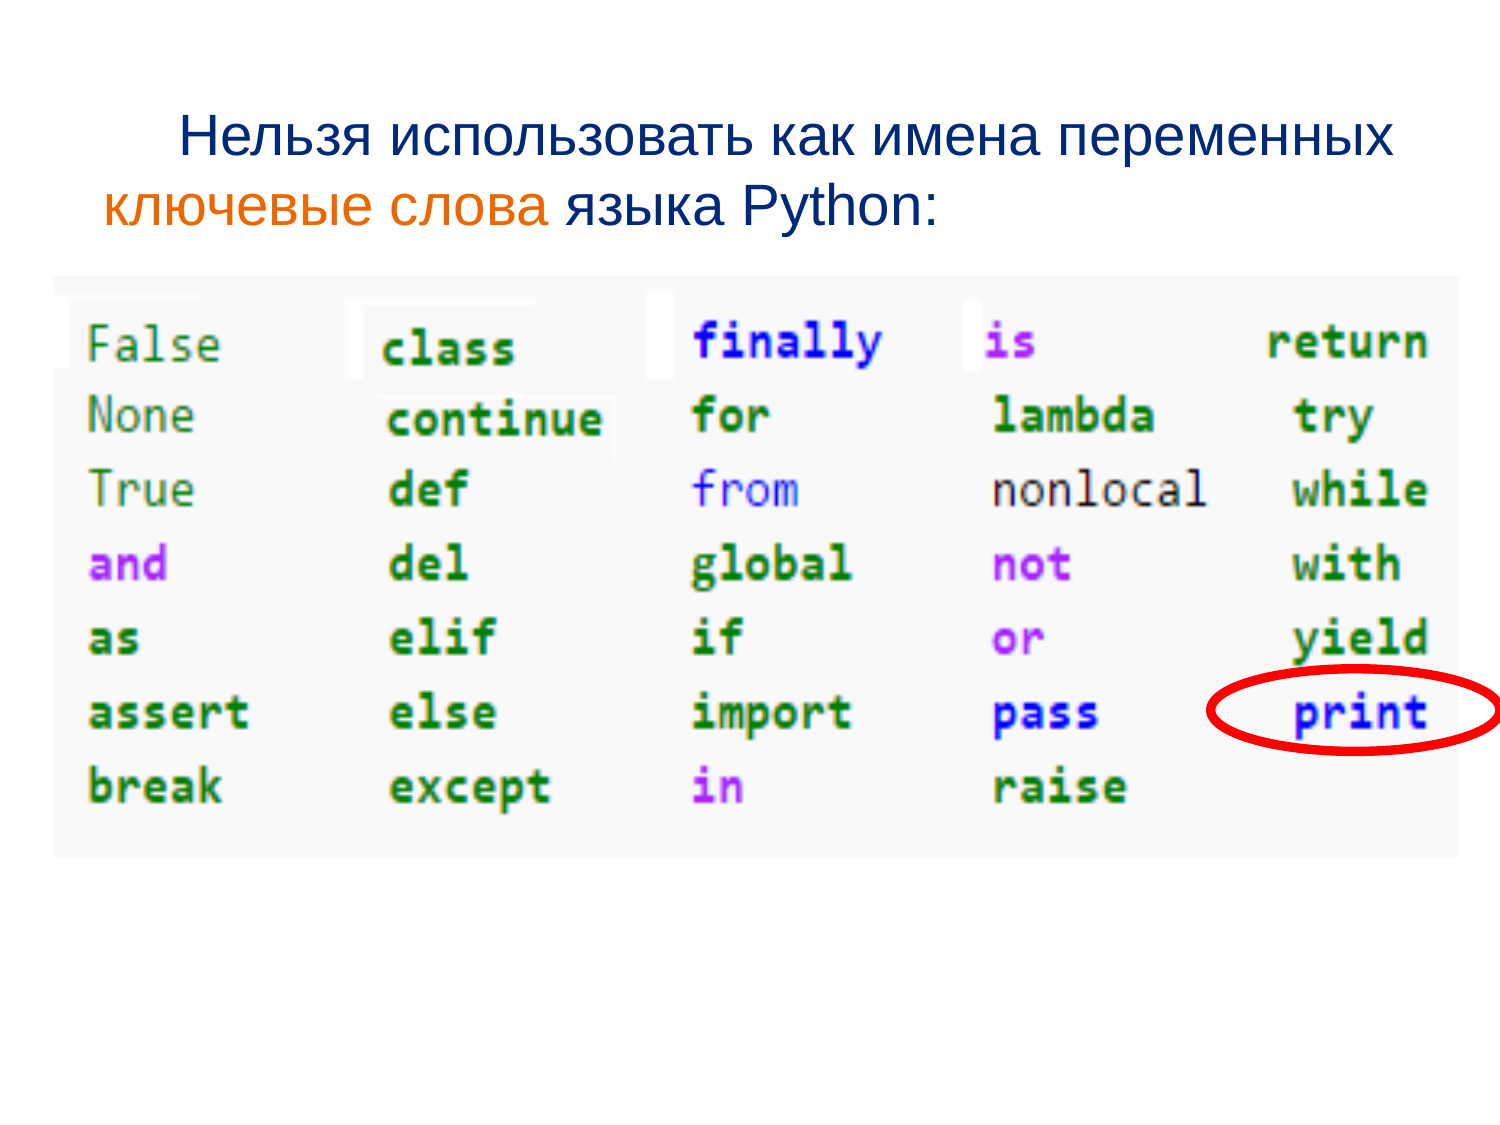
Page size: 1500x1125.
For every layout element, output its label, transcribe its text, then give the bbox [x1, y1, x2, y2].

text_box Нельзя использовать как имена переменных ключевые слова языка Python: [88, 89, 1459, 245]
text_box [1464, 680, 1500, 740]
picture [52, 275, 1459, 858]
